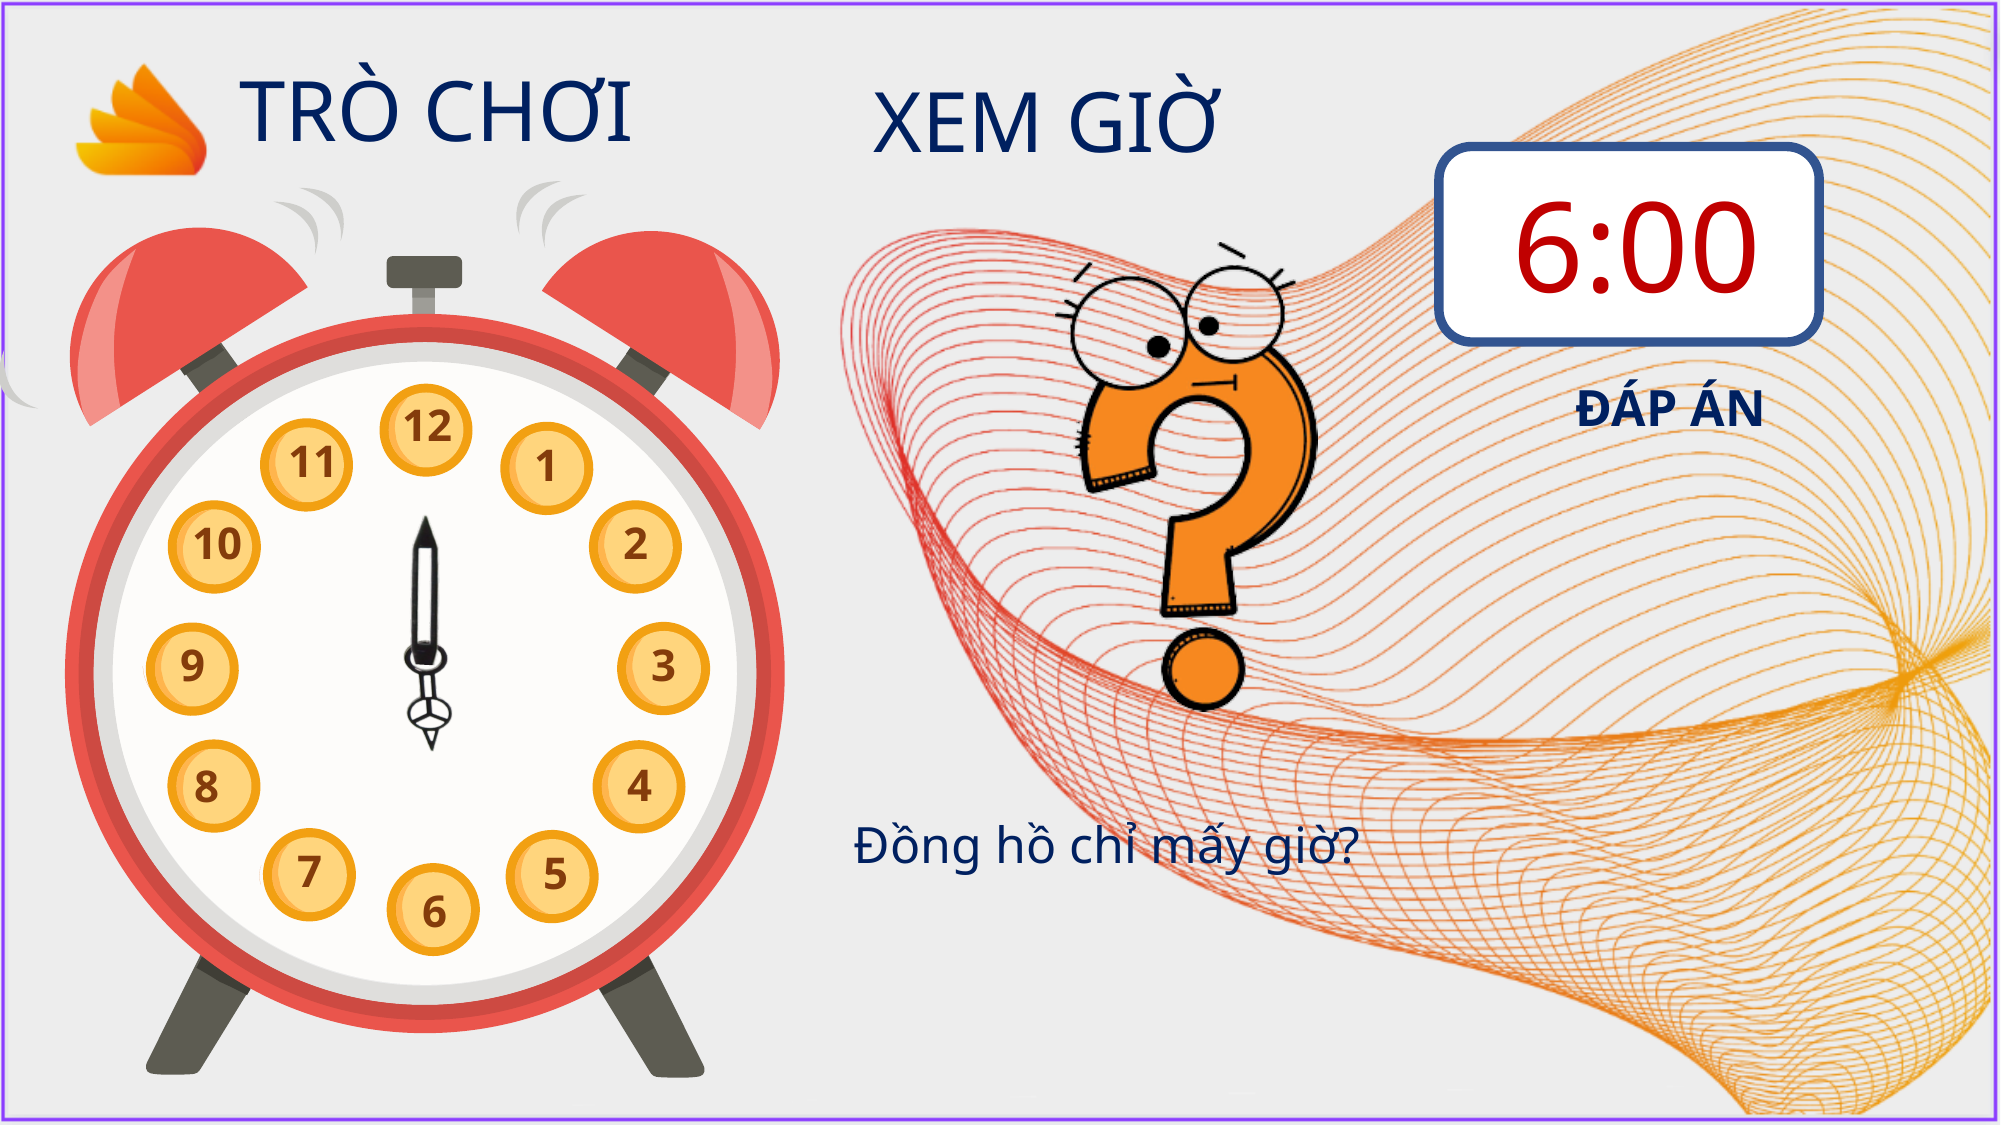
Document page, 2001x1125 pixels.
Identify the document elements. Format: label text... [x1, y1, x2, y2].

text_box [0, 181, 798, 1079]
picture [0, 0, 2001, 1125]
text_box 6:00 [1476, 167, 1798, 318]
text_box [1437, 145, 1821, 344]
text_box ĐÁP ÁN [1575, 376, 1784, 437]
text_box Đồng hồ chỉ mấy giờ? [853, 813, 1362, 875]
text_box TRÒ CHƠI [73, 58, 799, 159]
text_box XEM GIỜ [786, 69, 1308, 170]
